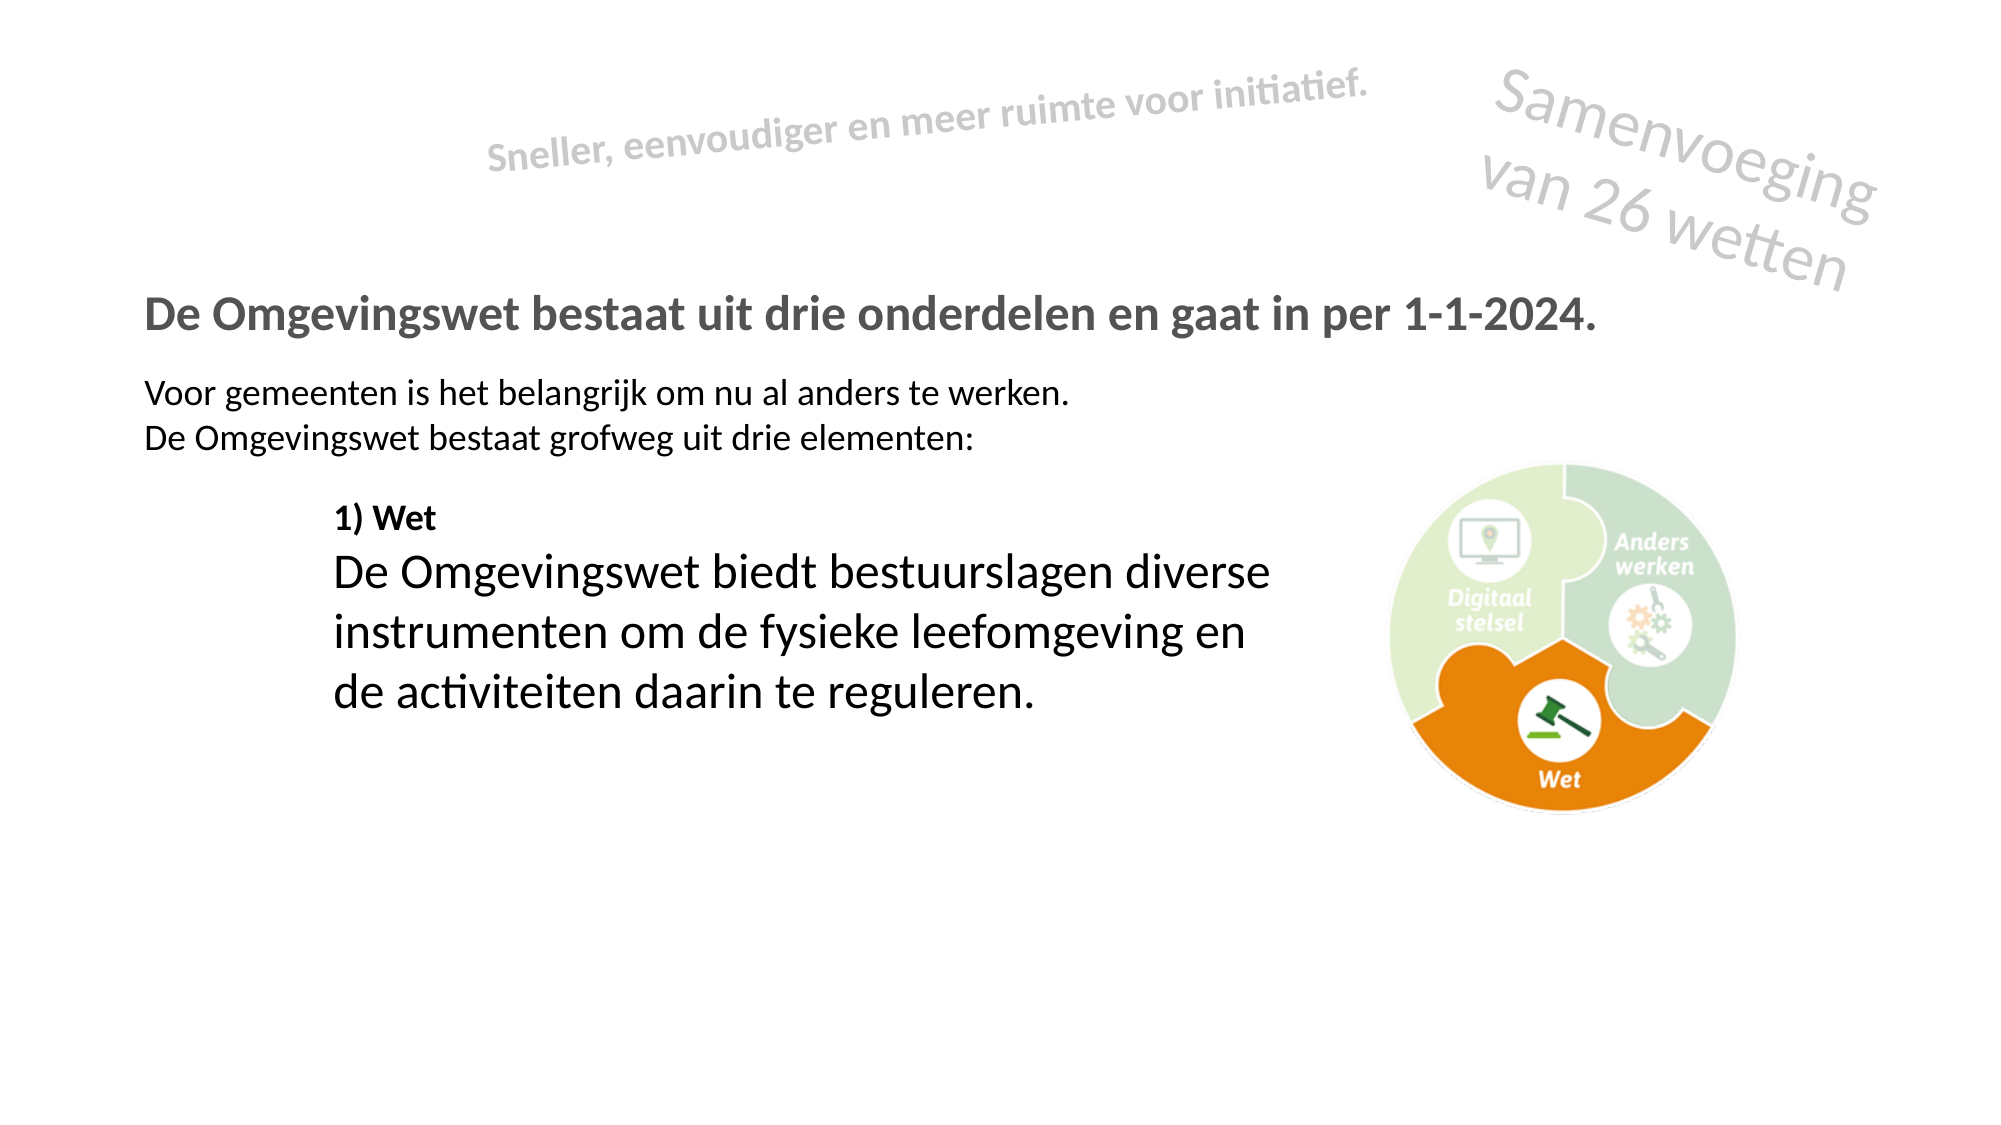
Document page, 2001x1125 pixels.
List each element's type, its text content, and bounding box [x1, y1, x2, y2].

text_box Samenvoeging van 26 wetten [1421, 23, 1935, 328]
text_box De Omgevingswet bestaat uit drie onderdelen en gaat in per 1-1-2024. [129, 273, 2000, 348]
picture [1378, 455, 1745, 822]
text_box Voor gemeenten is het belangrijk om nu al anders te werken. De Omgevingswet bestaat grofweg uit drie elementen: [129, 360, 1402, 466]
text_box 1) Wet De Omgevingswet biedt bestuurs­lagen diverse instrumenten om de fysieke leefomgeving en de activiteiten daarin te reguleren. [318, 485, 1319, 726]
text_box Sneller, eenvoudiger en meer ruimte voor initiatief. [469, 45, 1386, 190]
